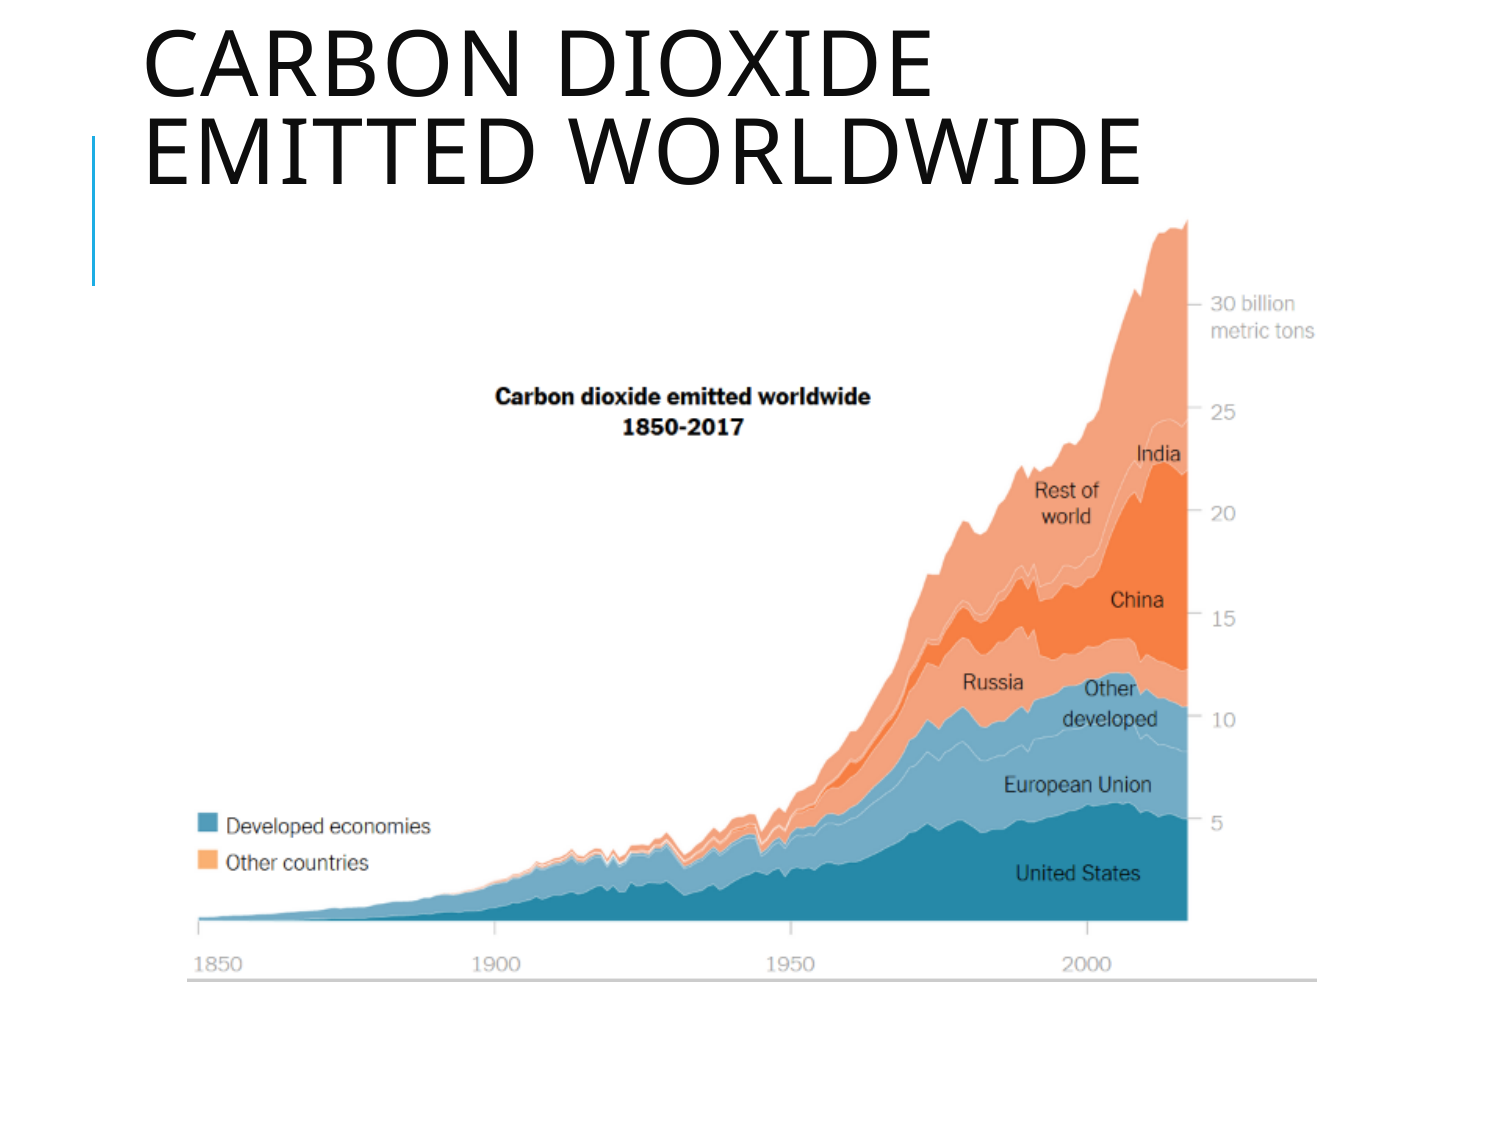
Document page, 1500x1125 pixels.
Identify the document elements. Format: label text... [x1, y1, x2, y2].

title Carbon dioxide emitted worldwide [126, 50, 1322, 179]
picture [187, 212, 1317, 982]
